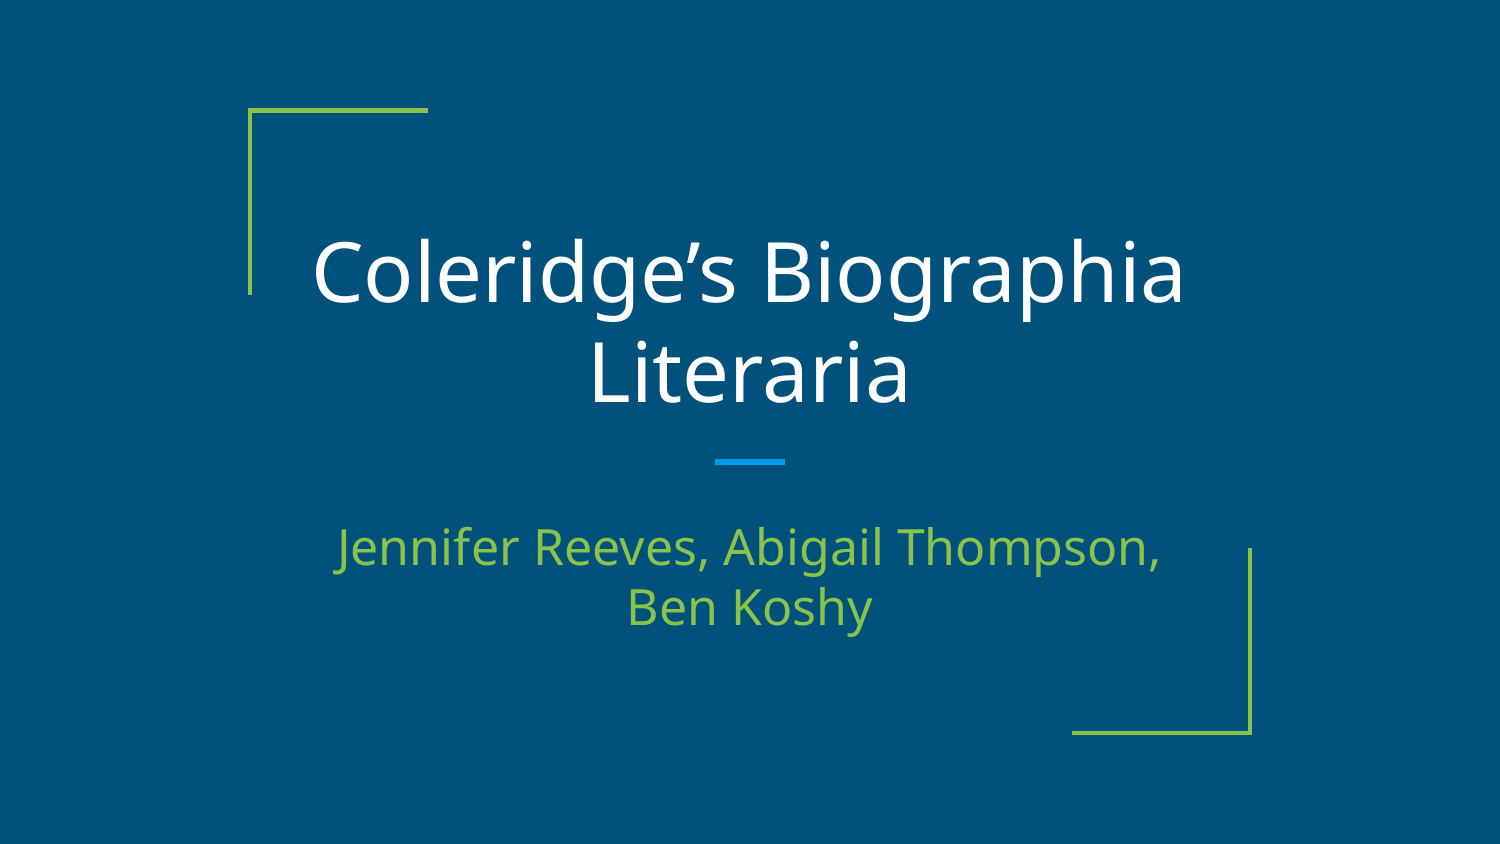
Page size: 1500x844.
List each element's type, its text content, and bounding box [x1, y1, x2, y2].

title Coleridge’s Biographia Literaria [275, 195, 1225, 435]
subtitle Jennifer Reeves, Abigail Thompson, Ben Koshy [275, 500, 1225, 650]
